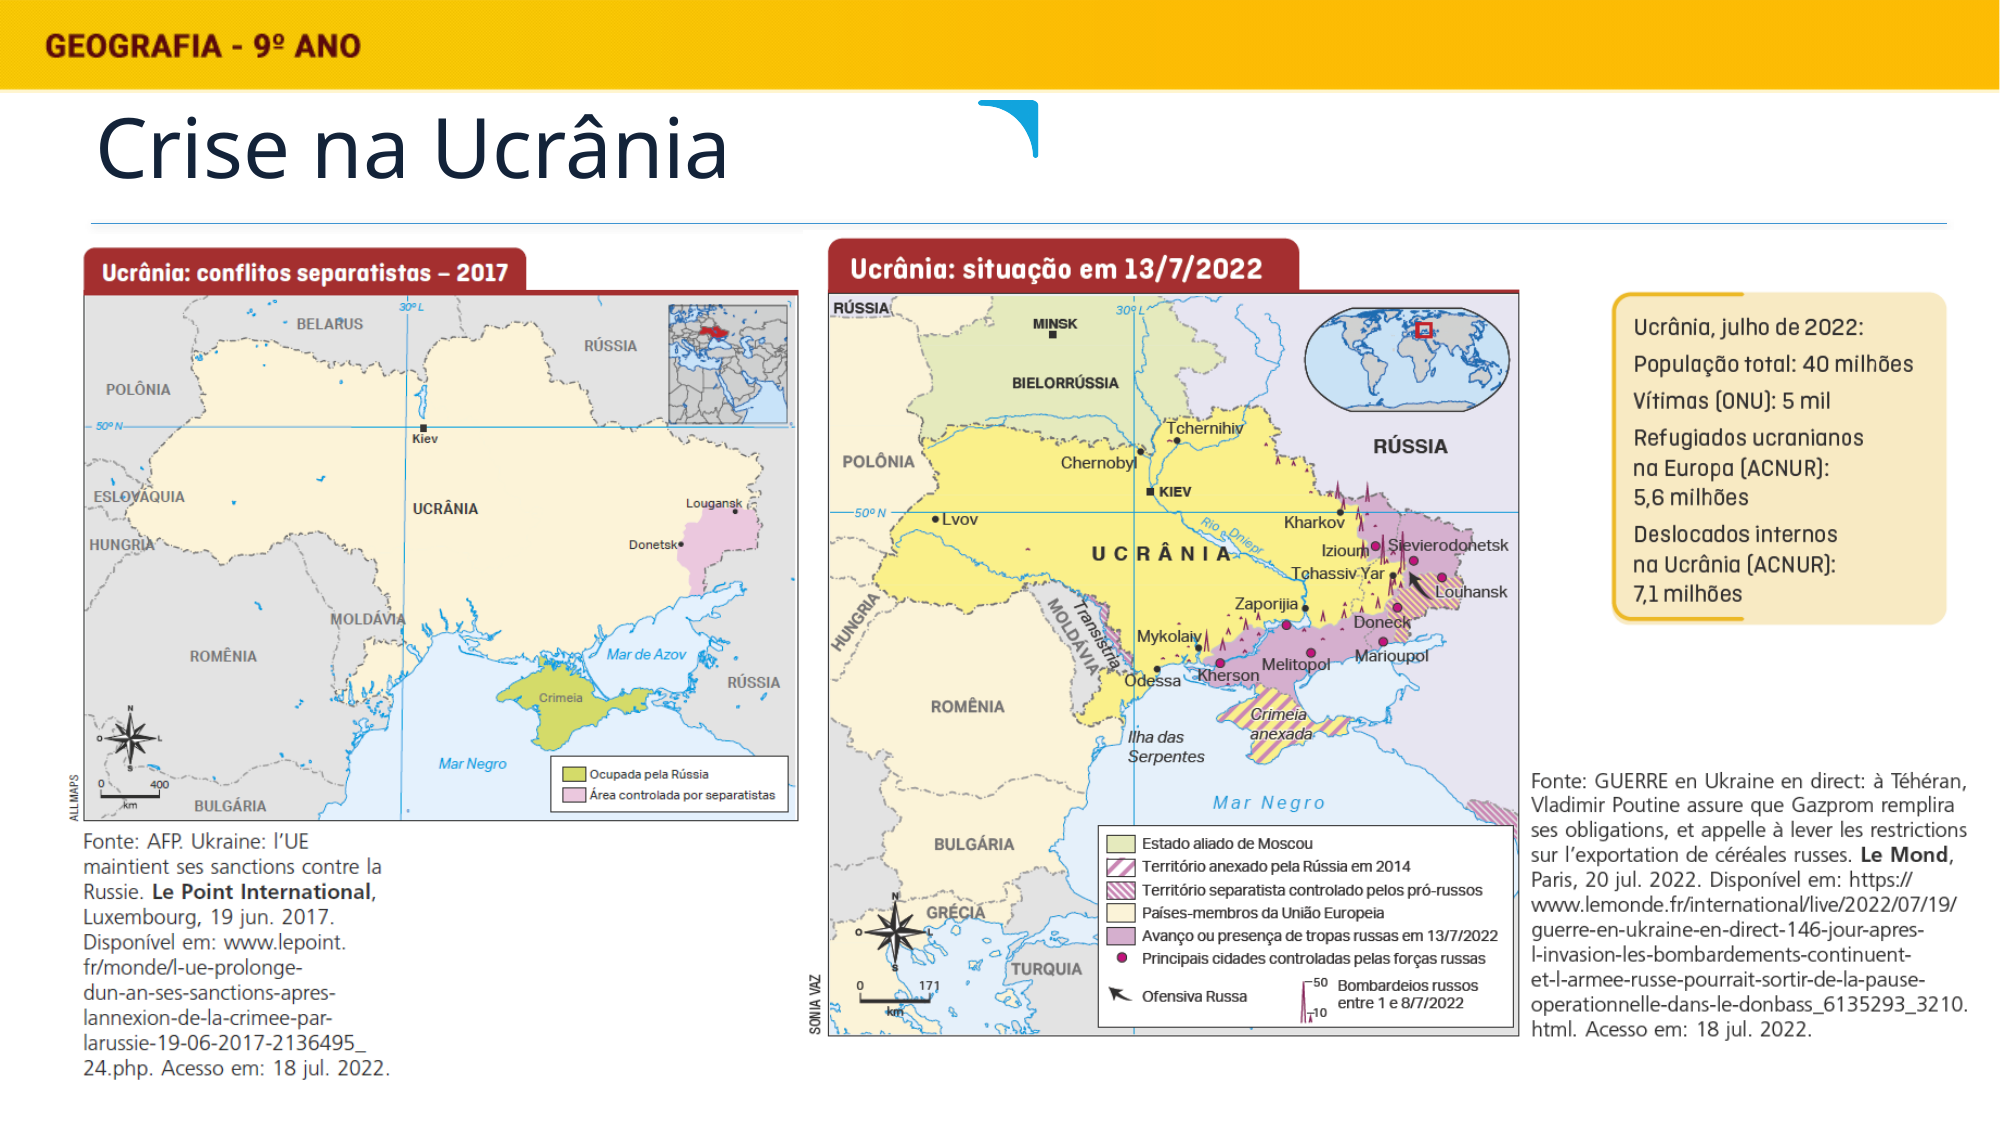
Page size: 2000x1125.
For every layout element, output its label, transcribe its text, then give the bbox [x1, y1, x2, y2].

picture [66, 230, 1981, 1082]
picture [973, 96, 1041, 165]
picture [0, 0, 2000, 93]
text_box Crise na Ucrânia [80, 104, 1007, 203]
